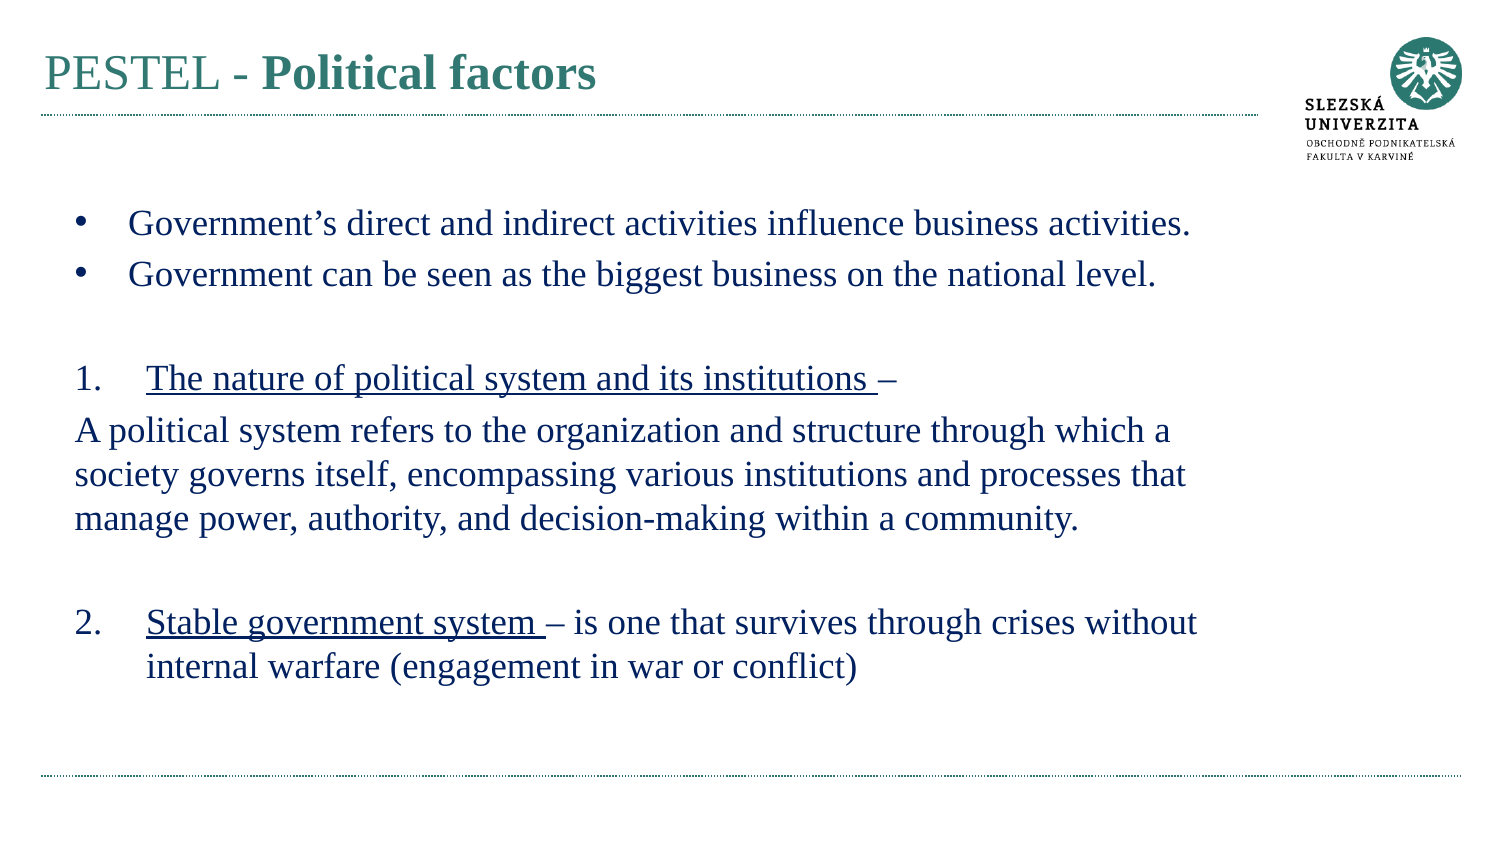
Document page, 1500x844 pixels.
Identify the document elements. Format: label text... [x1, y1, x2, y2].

picture [1305, 37, 1462, 160]
title PESTEL - Political factors [29, 32, 975, 116]
text_box Government’s direct and indirect activities influence business activities. Government can be seen as the biggest business on the national level. The nature of political system and its institutions – A political system refers to the organization and structure through which a society governs itself, encompassing various institutions and processes that manage power, authority, and decision-making within a community. Stable government system – is one that survives through crises without internal warfare (engagement in war or conflict) [59, 150, 1282, 694]
